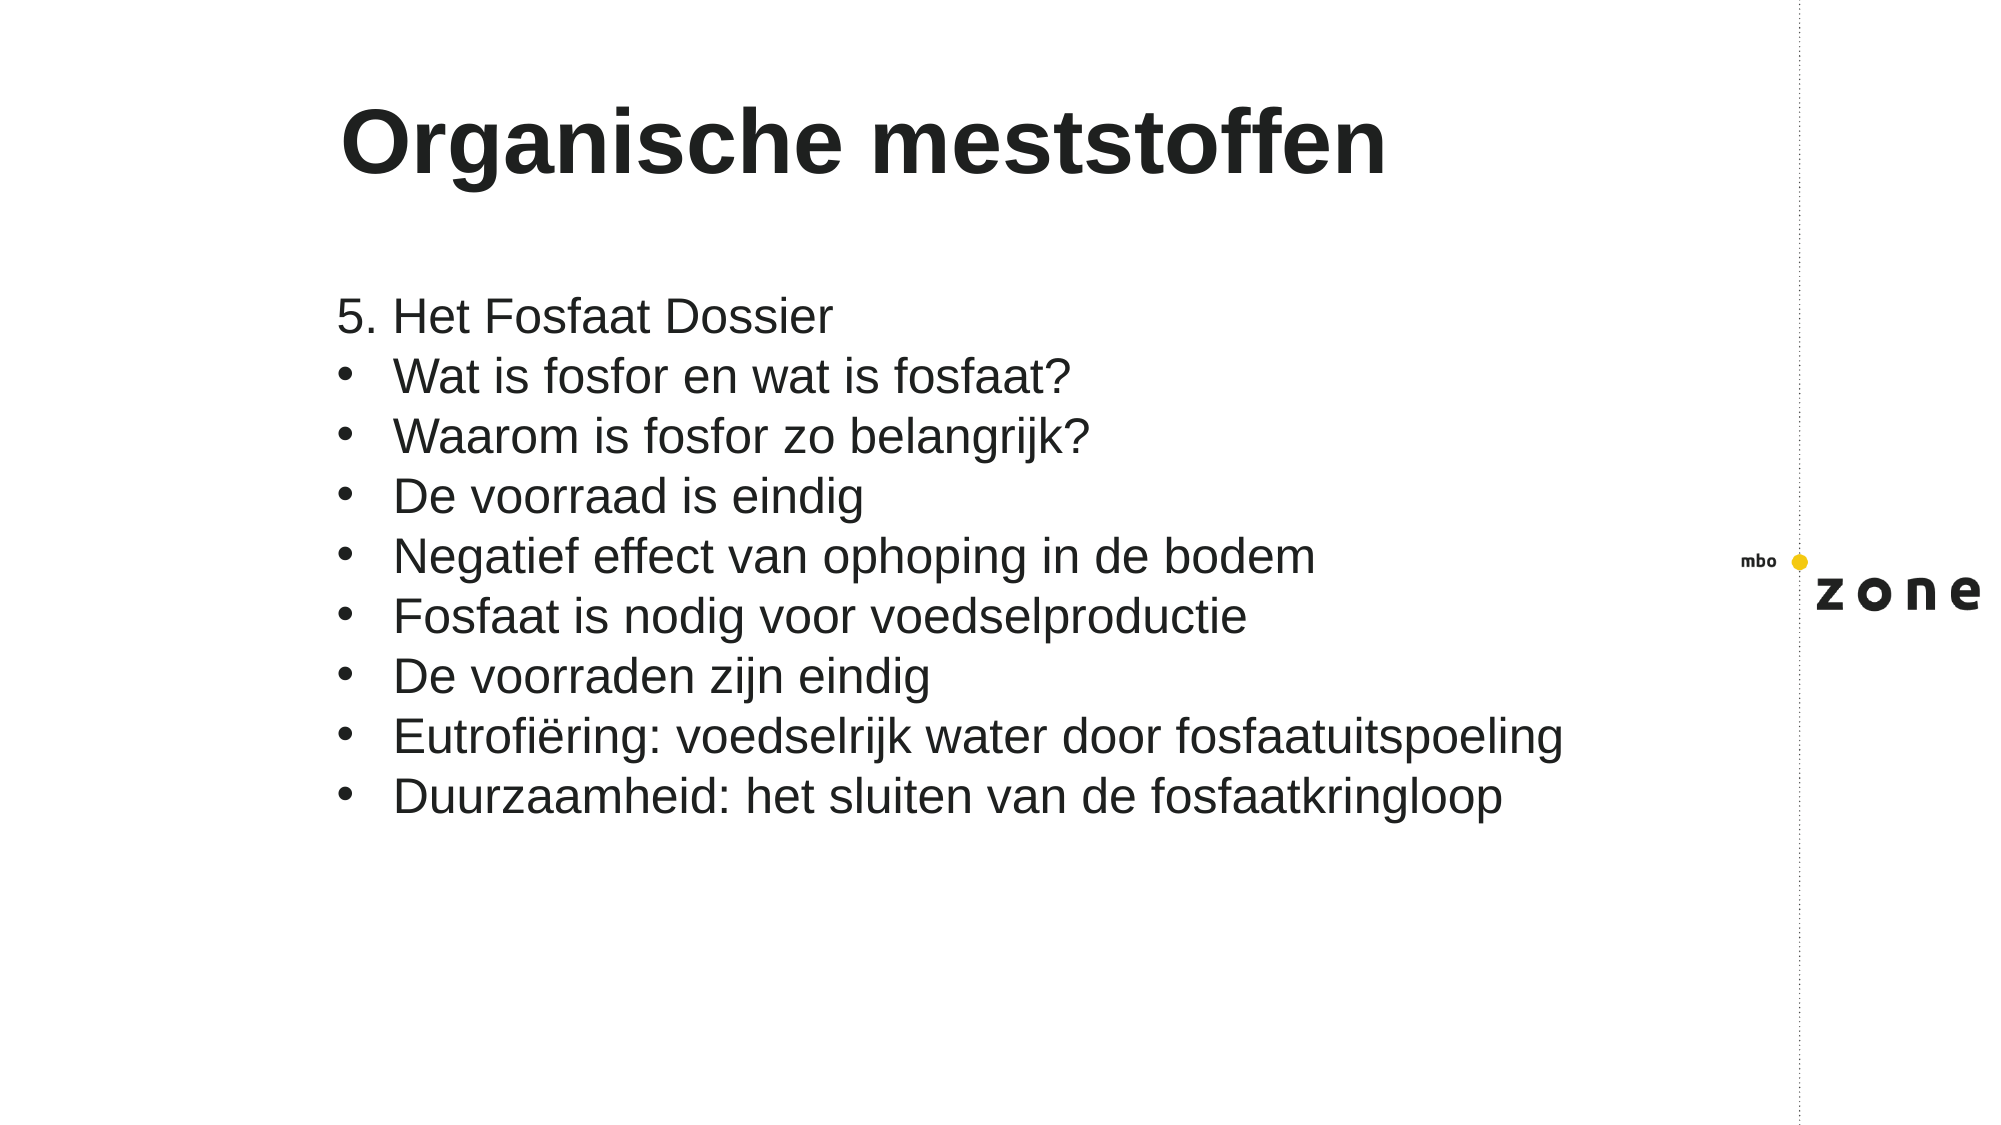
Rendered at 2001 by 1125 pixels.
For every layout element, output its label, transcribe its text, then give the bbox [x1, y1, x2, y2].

title Organische meststoffen [124, 94, 1607, 272]
list 5. Het Fosfaat Dossier Wat is fosfor en wat is fosfaat? Waarom is fosfor zo belangrijk? De voorraad is eindig Negatief effect van ophoping in de bodem Fosfaat is nodig voor voedselproductie De voorraden zijn eindig Eutrofiëring: voedselrijk water door fosfaatuitspoeling Duurzaamheid: het sluiten van de fosfaatkringloop [336, 283, 1607, 998]
picture [1596, 0, 2001, 1125]
